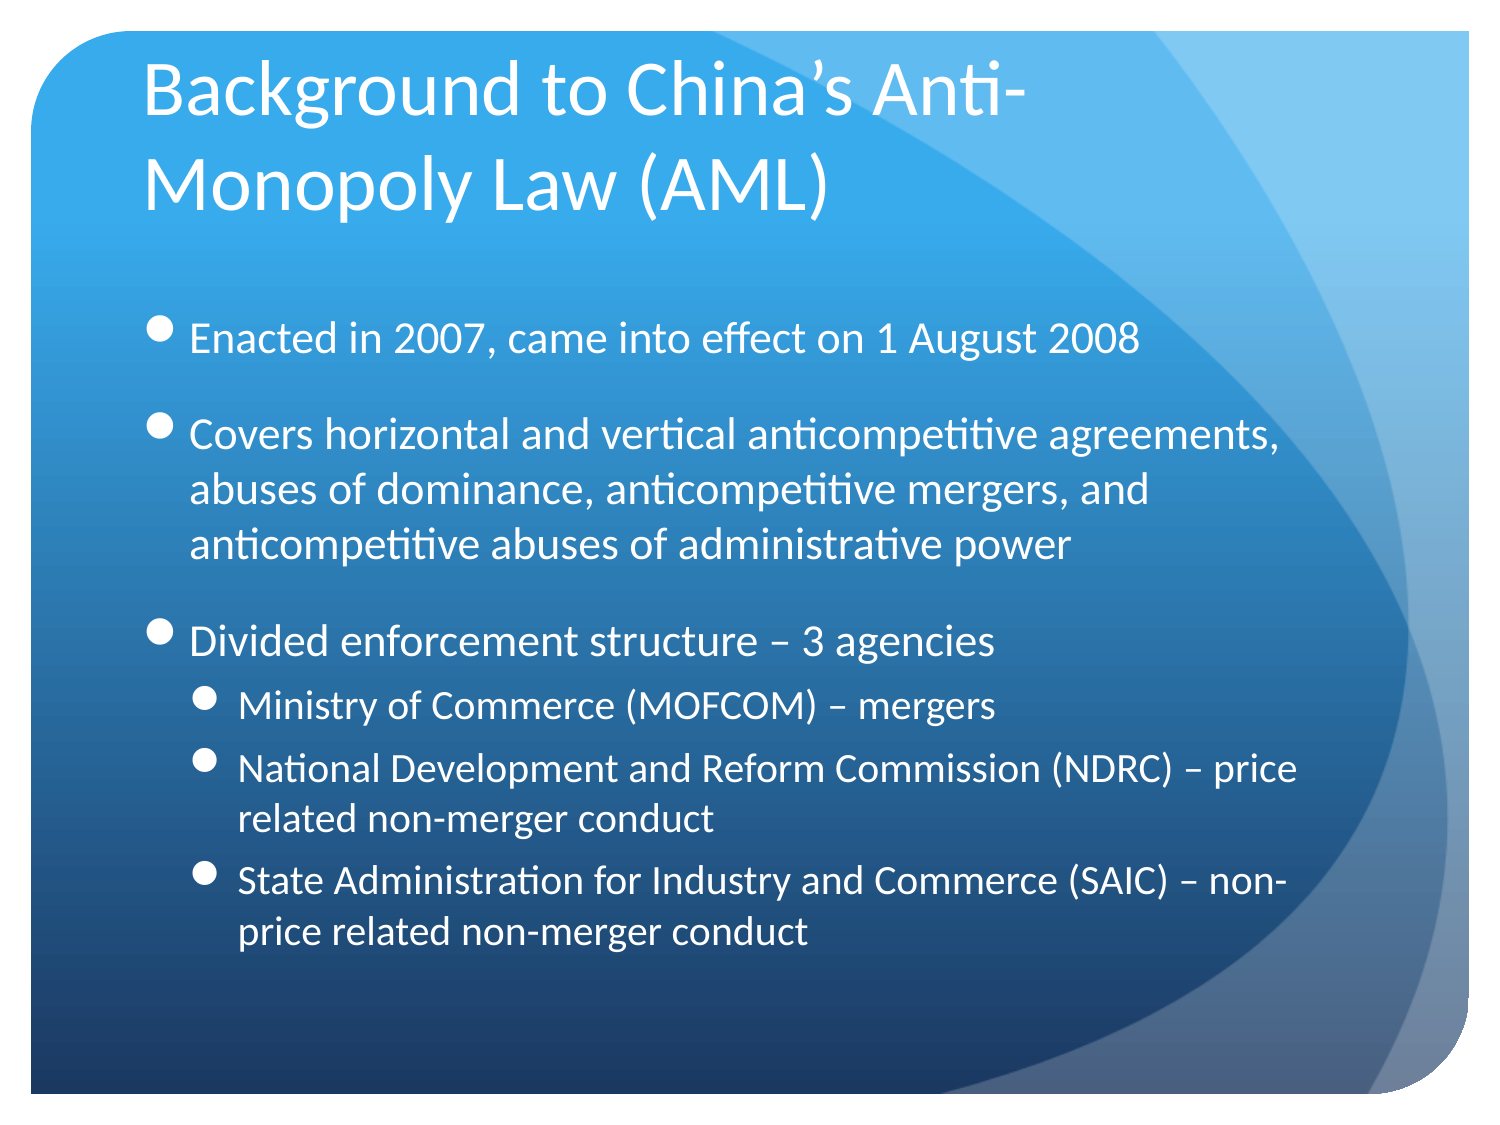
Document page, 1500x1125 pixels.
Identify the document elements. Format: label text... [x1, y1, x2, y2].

picture [24, 30, 1473, 1094]
list Enacted in 2007, came into effect on 1 August 2008 Covers horizontal and vertical anticompetitive agreements, abuses of dominance, anticompetitive mergers, and anticompetitive abuses of administrative power Divided enforcement structure – 3 agencies Ministry of Commerce (MOFCOM) – mergers National Development and Reform Commission (NDRC) – price related non-merger conduct State Administration for Industry and Commerce (SAIC) – non-price related non-merger conduct [127, 299, 1372, 991]
title Background to China’s Anti-Monopoly Law (AML) [127, 62, 1372, 234]
